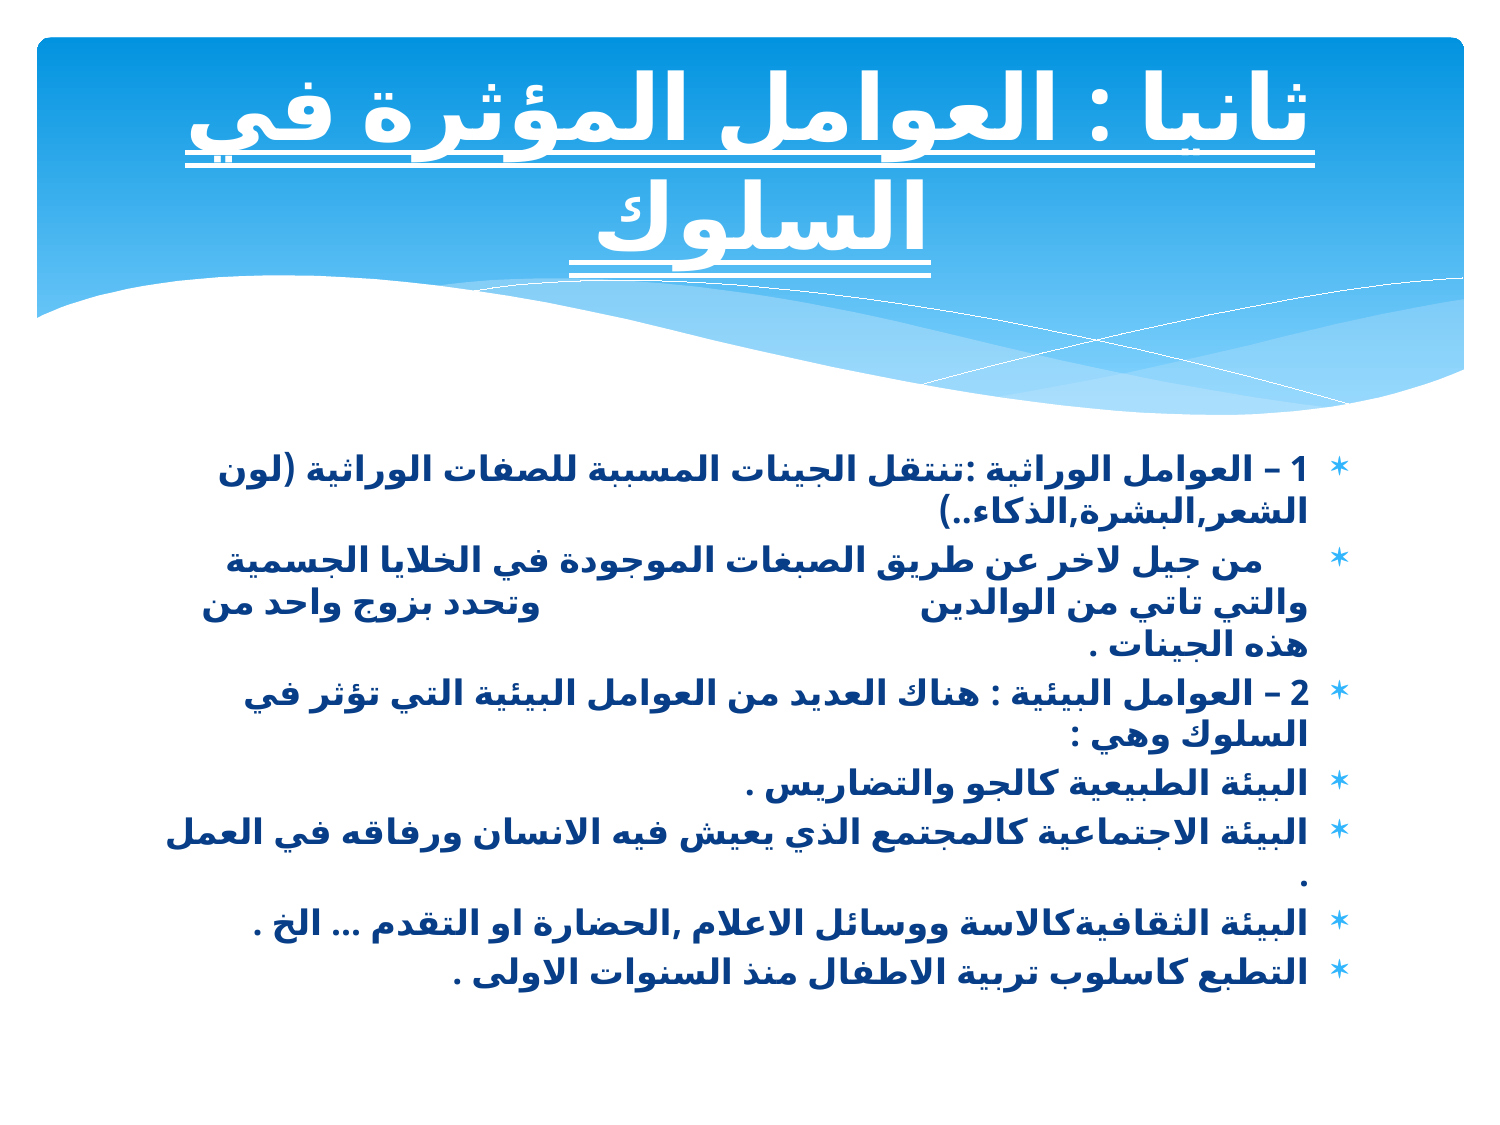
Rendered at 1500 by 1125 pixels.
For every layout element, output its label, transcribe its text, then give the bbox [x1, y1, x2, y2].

list 1 – العوامل الوراثية :تنتقل الجينات المسببة للصفات الوراثية (لون الشعر,البشرة,الذكاء..) من جيل لاخر عن طريق الصبغات الموجودة في الخلايا الجسمية والتي تاتي من الوالدين وتحدد بزوج واحد من هذه الجينات . 2 – العوامل البيئية : هناك العديد من العوامل البيئية التي تؤثر في السلوك وهي : البيئة الطبيعية كالجو والتضاريس . البيئة الاجتماعية كالمجتمع الذي يعيش فيه الانسان ورفاقه في العمل . البيئة الثقافيةكالاسة ووسائل الاعلام ,الحضارة او التقدم ... الخ . التطبع كاسلوب تربية الاطفال منذ السنوات الاولى . [143, 438, 1359, 1005]
title ثانيا : العوامل المؤثرة في السلوك [75, 55, 1425, 261]
